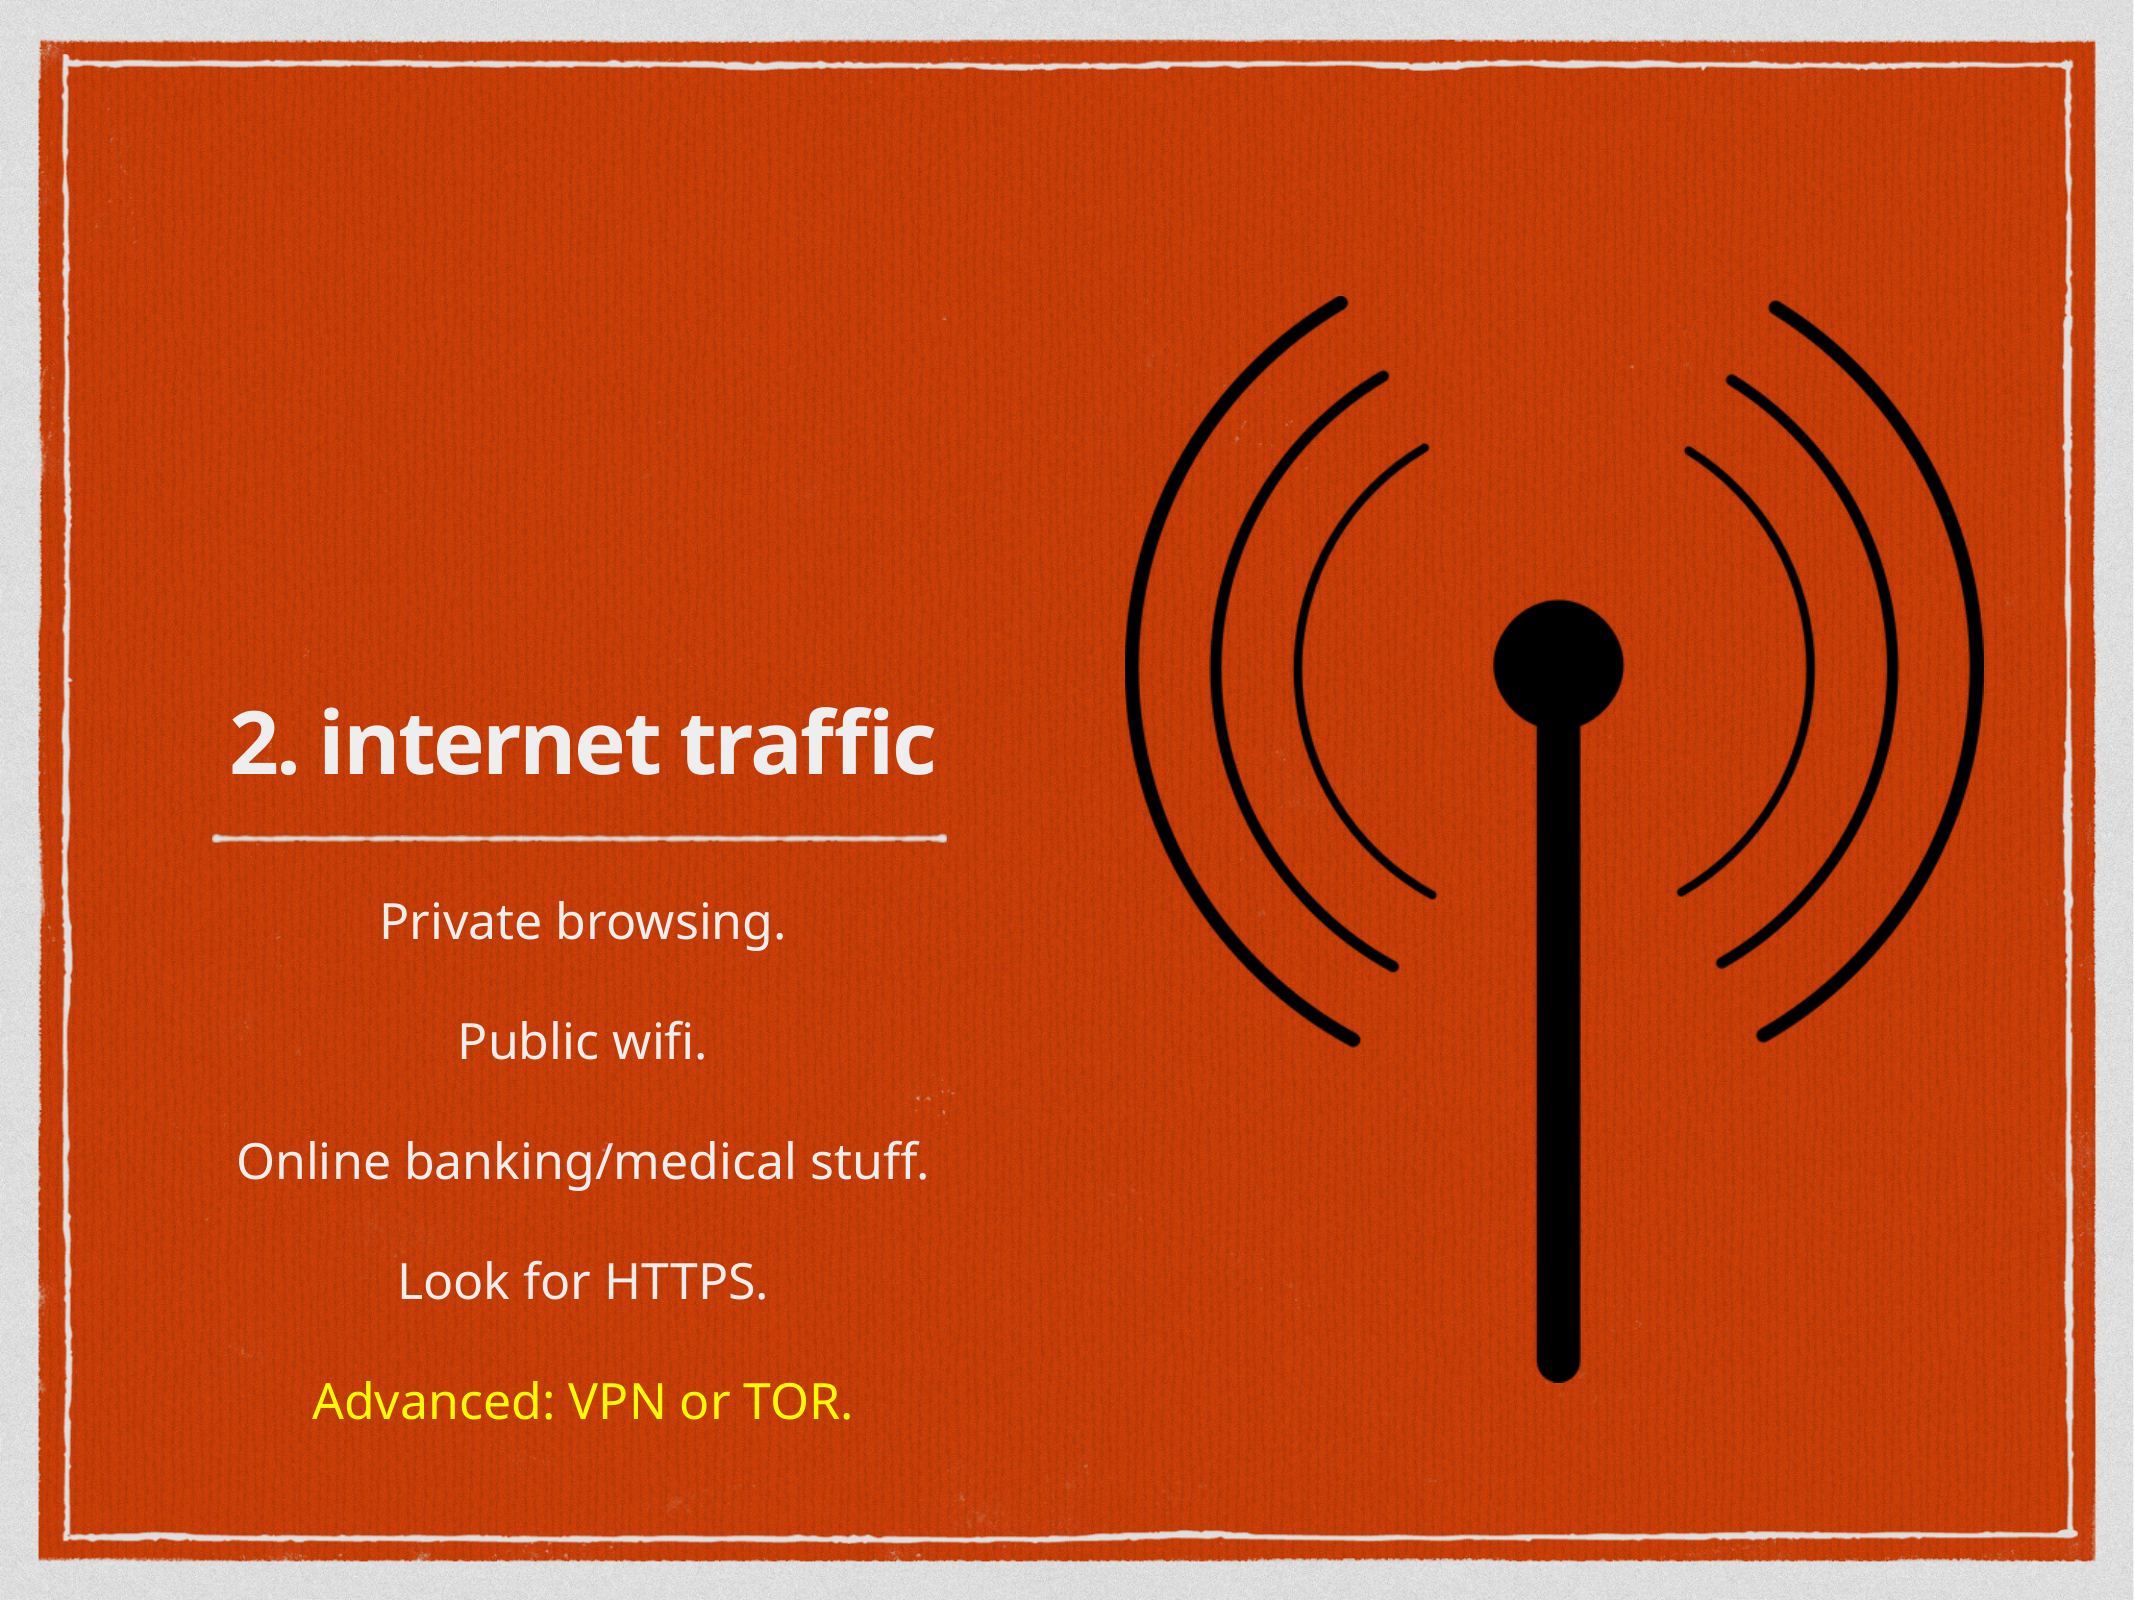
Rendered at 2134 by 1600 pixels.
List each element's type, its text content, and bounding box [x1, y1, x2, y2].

title 2. internet traffic [124, 126, 1043, 801]
list Private browsing. Public wifi. Online banking/medical stuff. Look for HTTPS. Advanced: VPN or TOR. [124, 880, 1043, 1476]
picture [0, 0, 2134, 1600]
